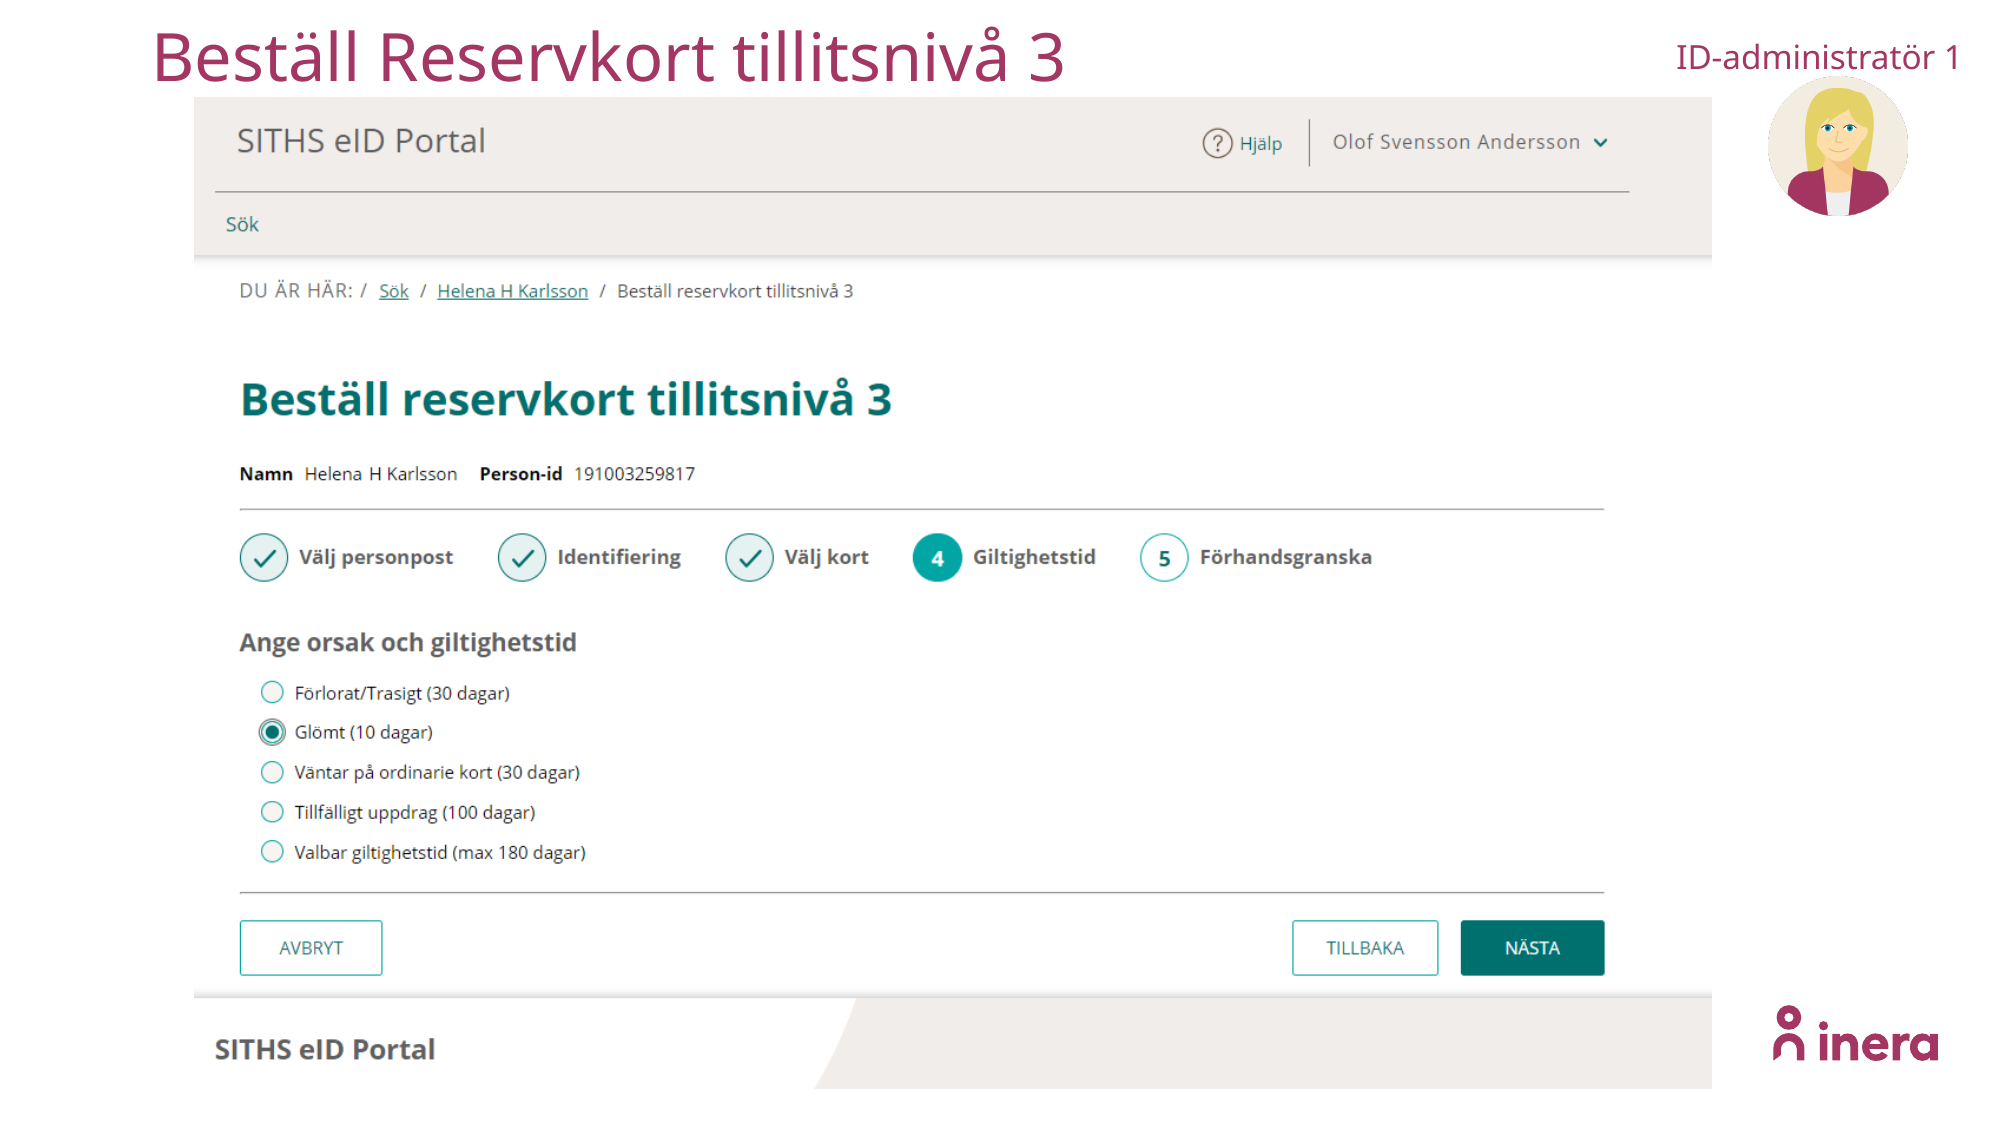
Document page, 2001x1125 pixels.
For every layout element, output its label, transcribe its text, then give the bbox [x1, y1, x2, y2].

text_box ID-administratör 1 [1676, 35, 2000, 76]
title Beställ Reservkort tillitsnivå 3 [151, 14, 1849, 148]
picture [194, 97, 1712, 1089]
picture [1768, 76, 1908, 216]
